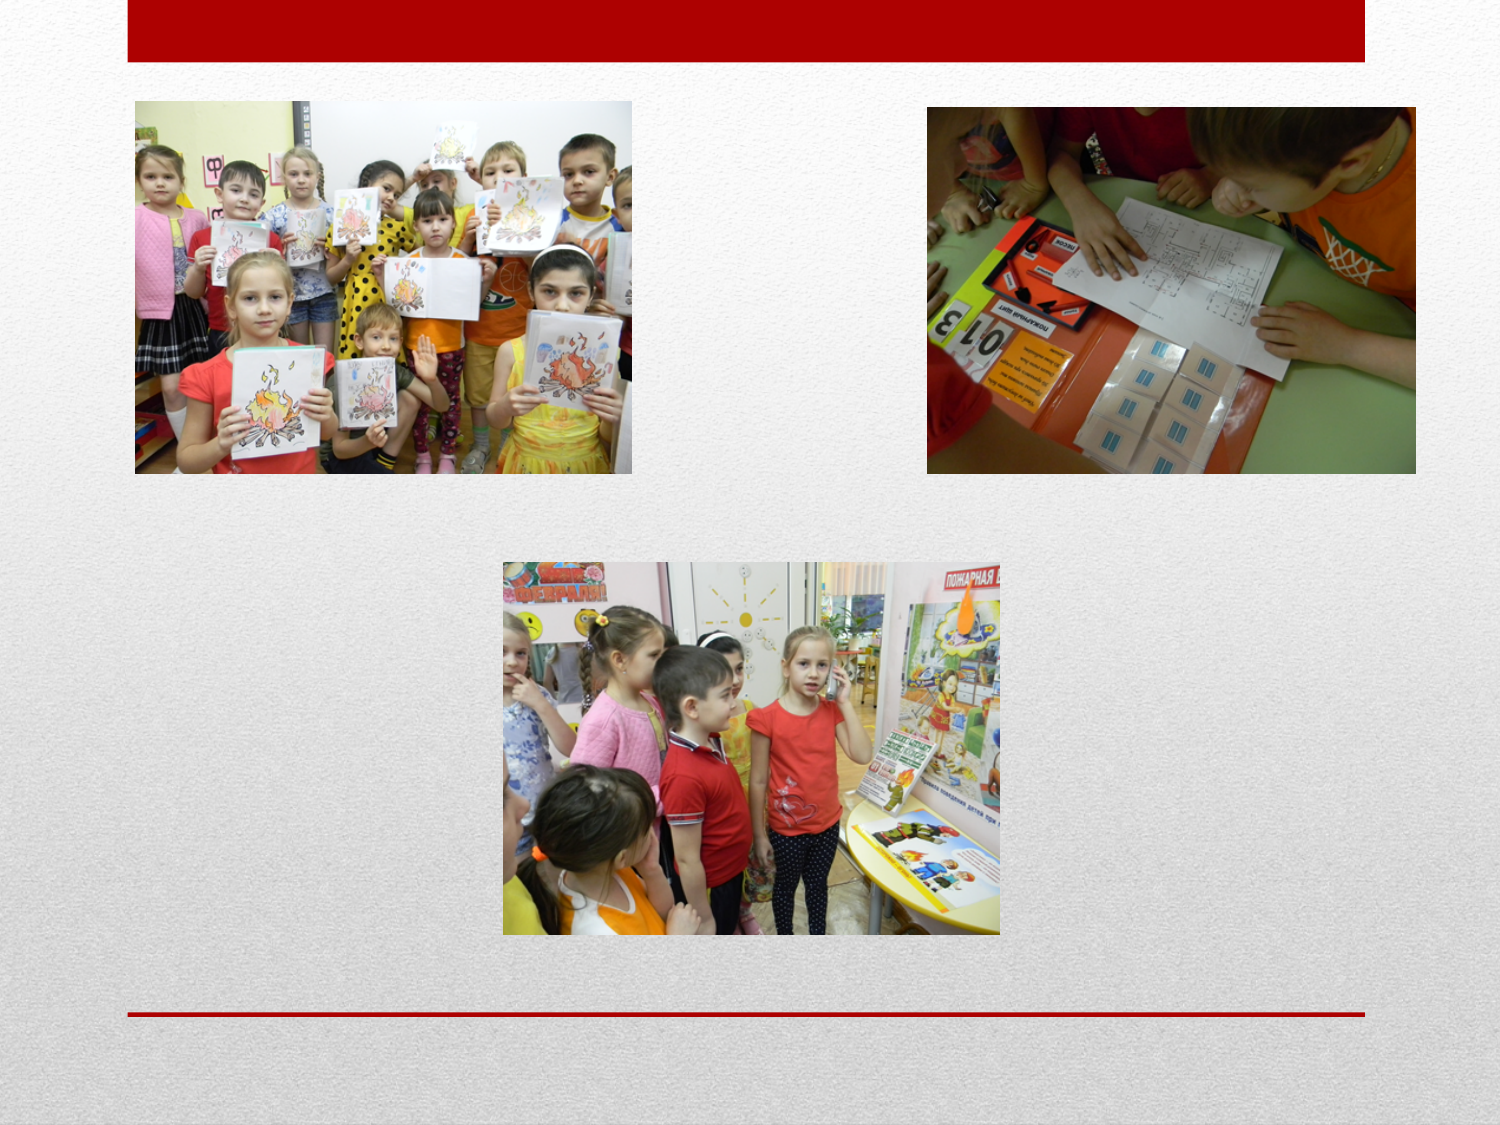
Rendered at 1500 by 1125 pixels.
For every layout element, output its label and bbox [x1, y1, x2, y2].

picture [926, 106, 1417, 475]
picture [134, 101, 633, 475]
picture [502, 561, 1001, 936]
